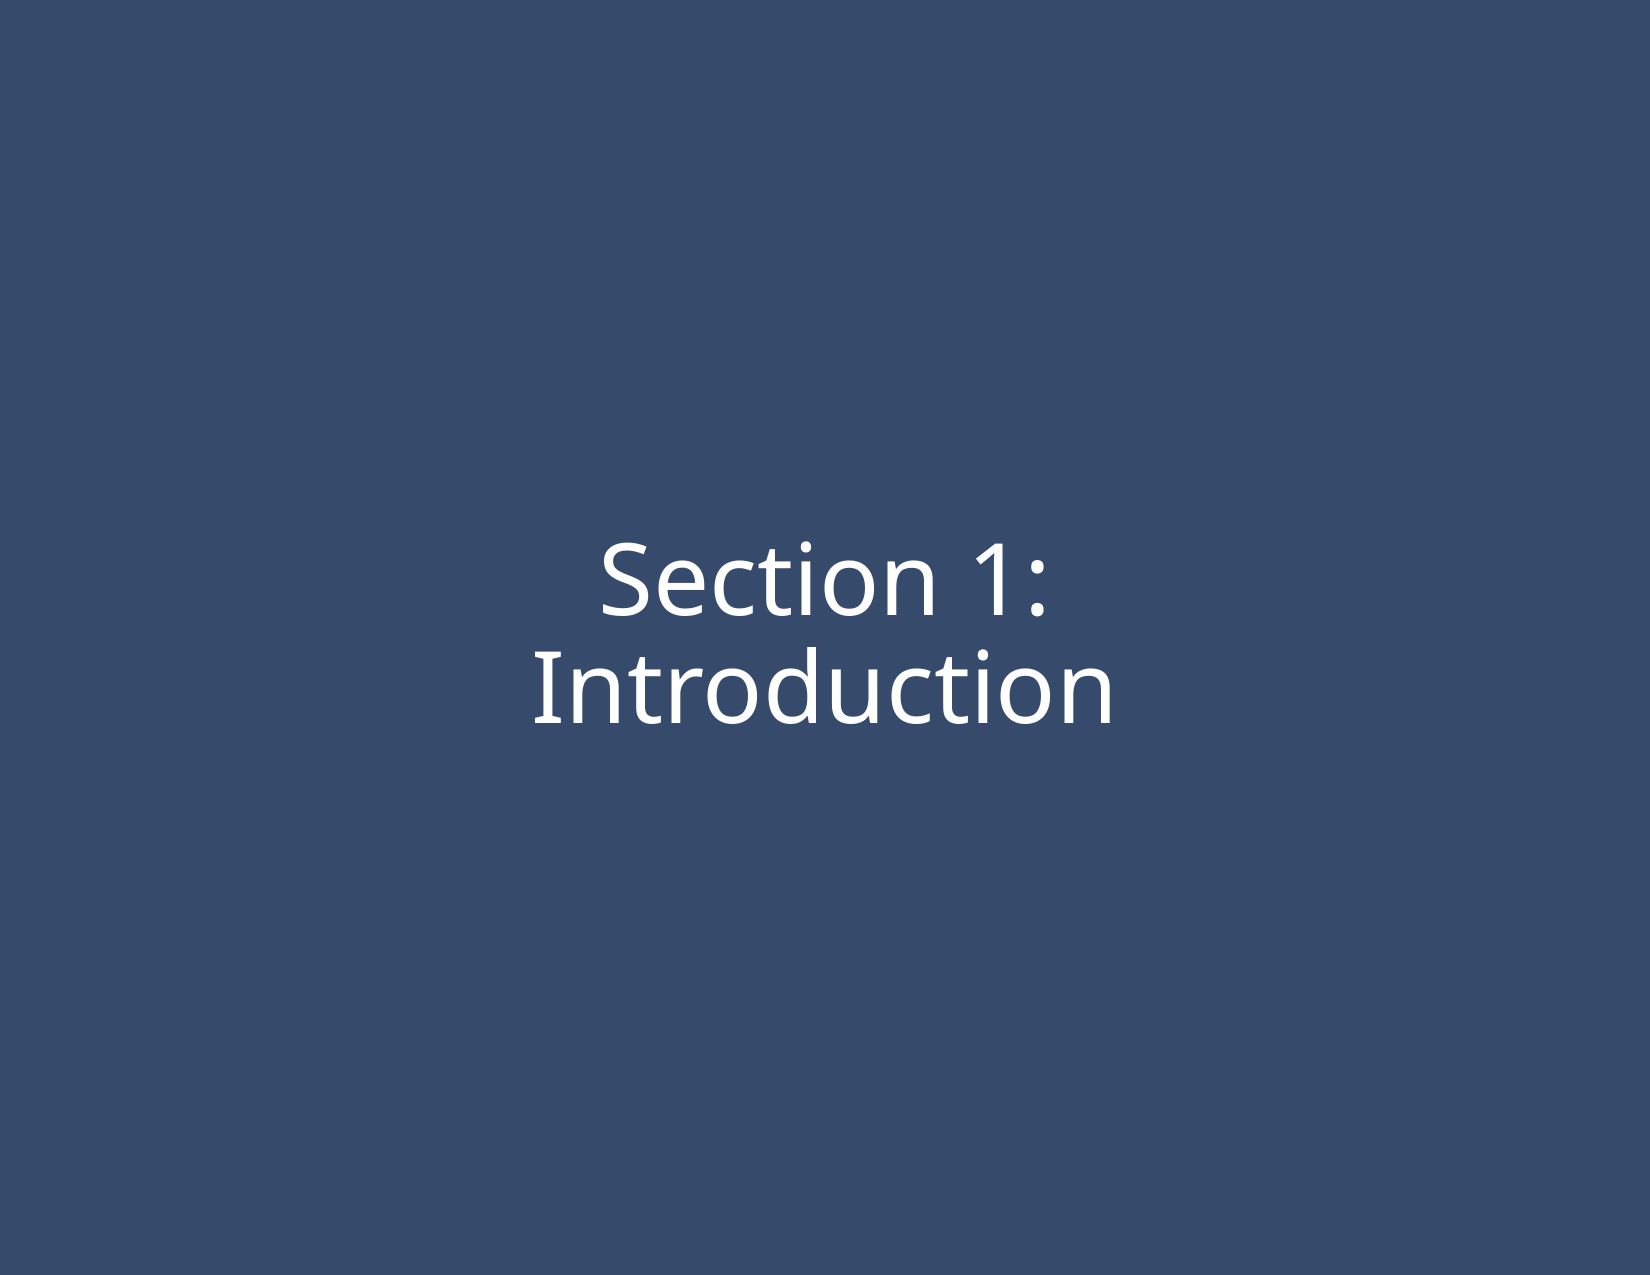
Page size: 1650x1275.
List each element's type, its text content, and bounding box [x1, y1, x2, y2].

title Section 1: Introduction [123, 415, 1527, 860]
